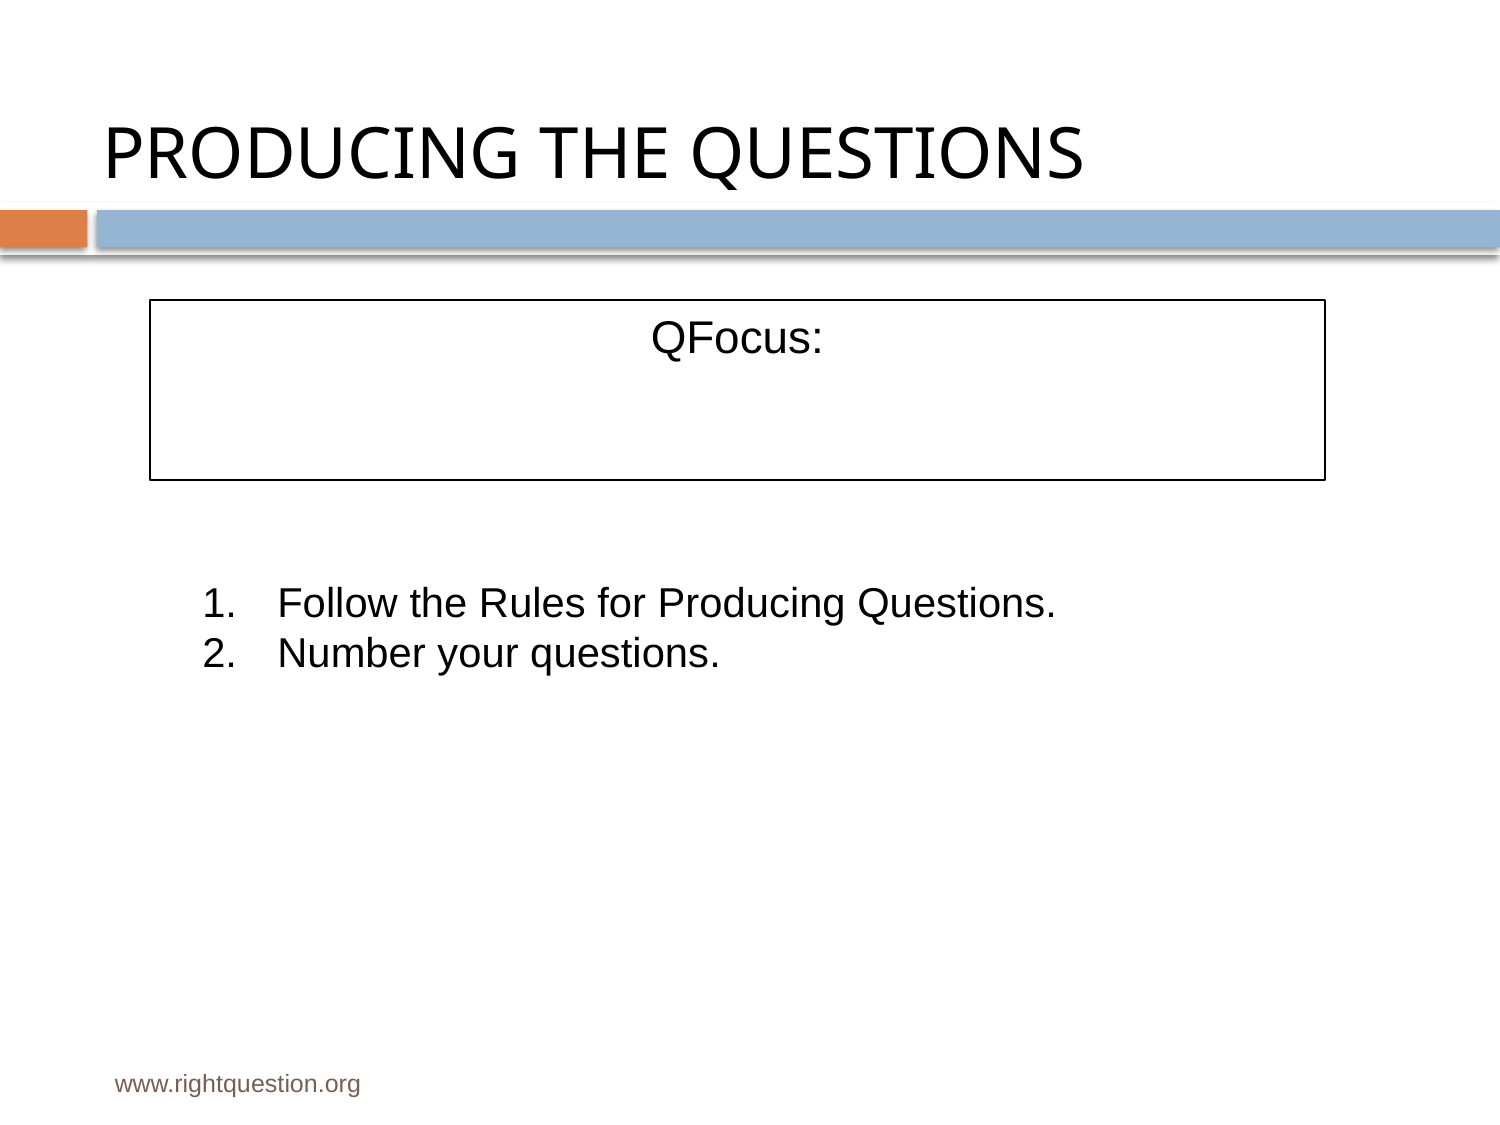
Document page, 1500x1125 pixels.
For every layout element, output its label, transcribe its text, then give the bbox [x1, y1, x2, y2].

text_box PRODUCING THE QUESTIONS [87, 99, 1450, 200]
text_box Follow the Rules for Producing Questions. Number your questions. [187, 568, 1325, 728]
footer www.rightquestion.org [99, 1052, 990, 1113]
text_box QFocus: [150, 299, 1325, 480]
